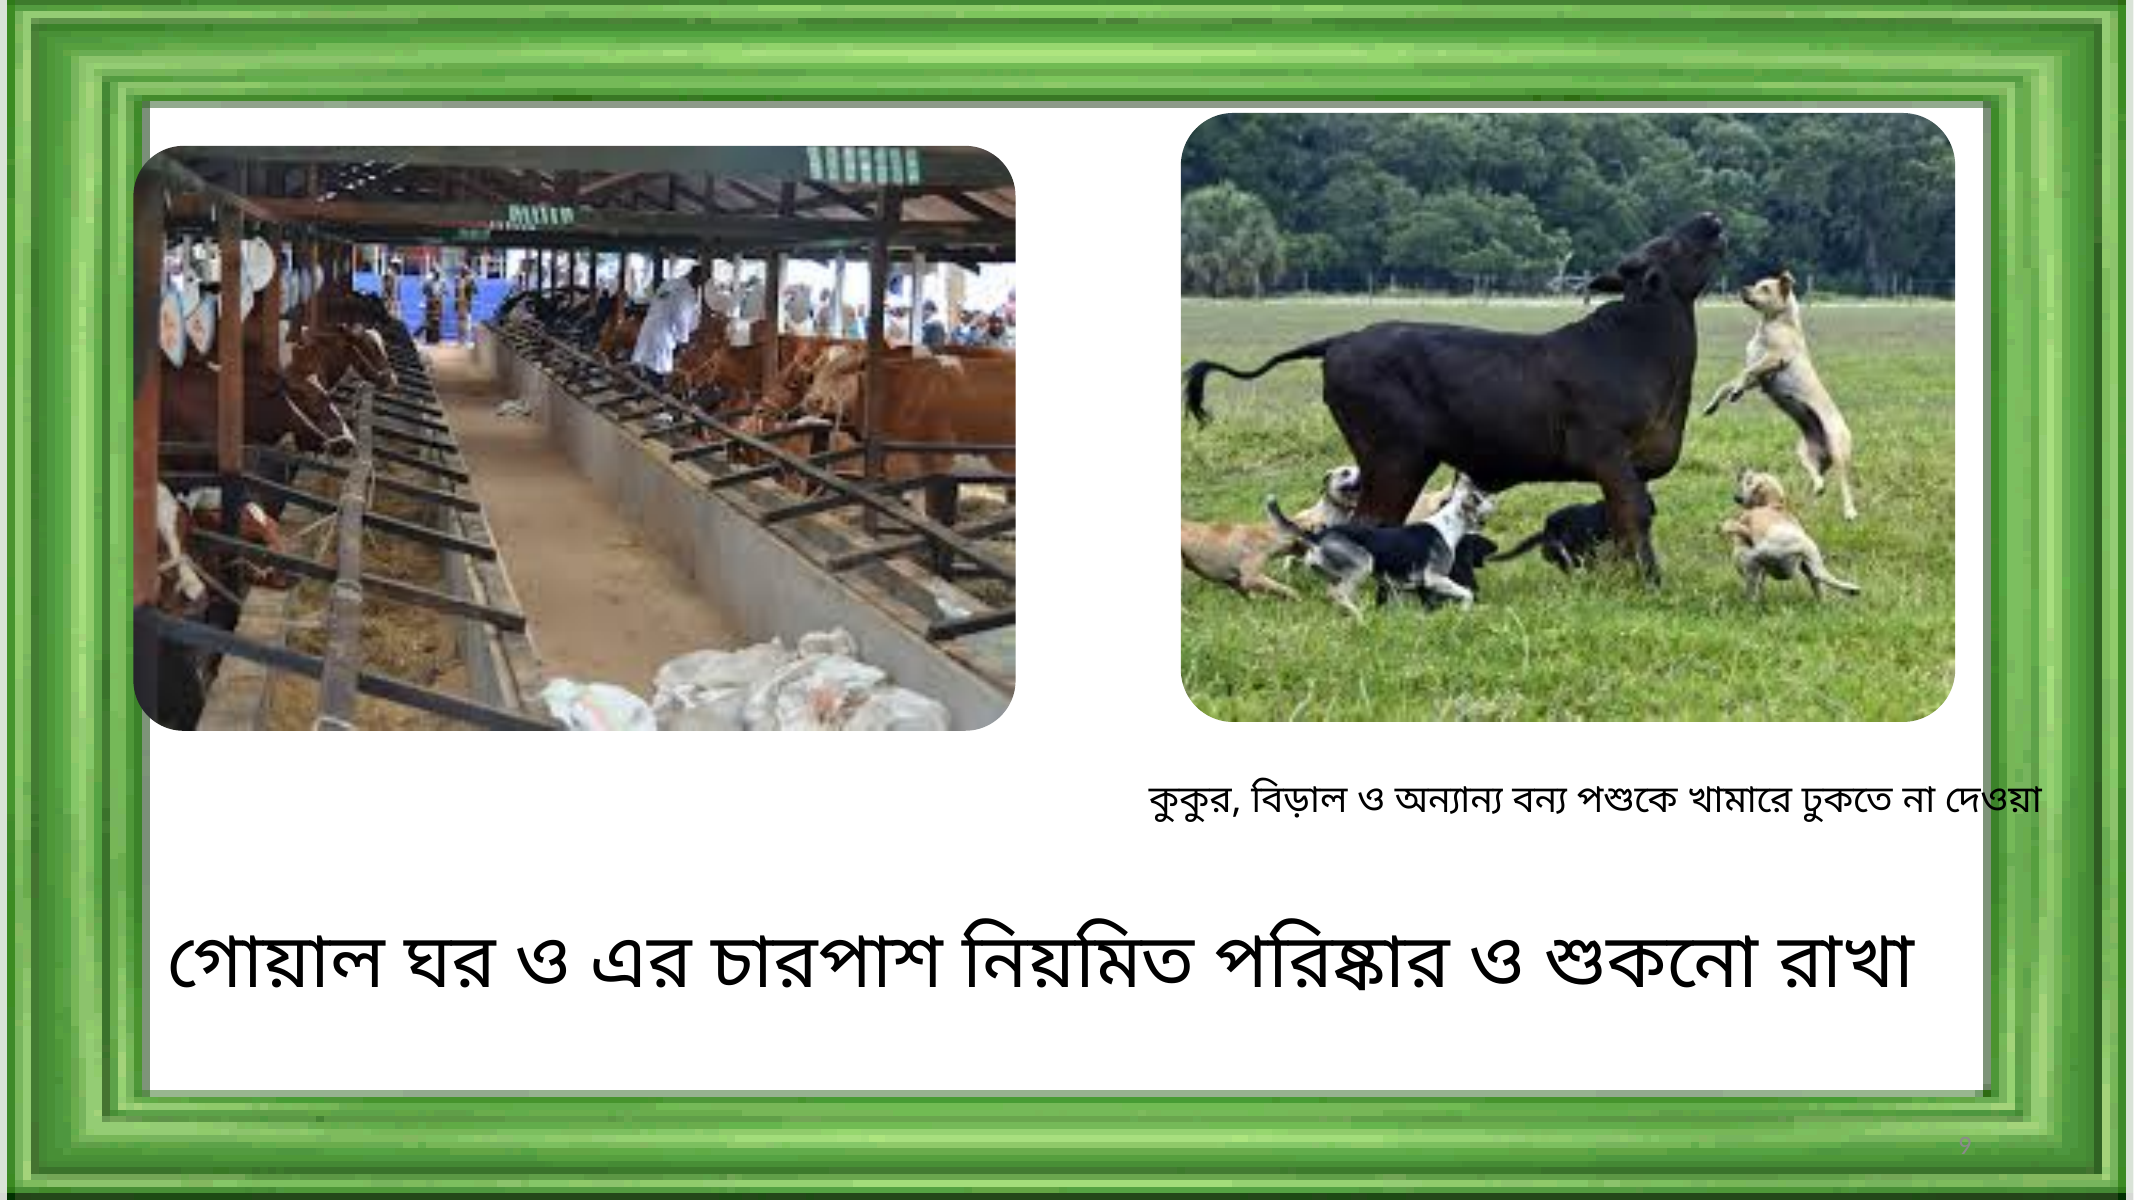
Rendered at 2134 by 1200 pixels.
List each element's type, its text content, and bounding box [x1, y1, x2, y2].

text_box কুকুর, বিড়াল ও অন্যান্য বন্য পশুকে খামারে ঢুকতে না দেওয়া [1134, 767, 2057, 828]
slide_number 9 [1506, 1112, 1987, 1177]
picture [0, 0, 2134, 1200]
text_box গোয়াল ঘর ও এর চারপাশ নিয়মিত পরিষ্কার ও শুকনো রাখা [153, 904, 1930, 1010]
